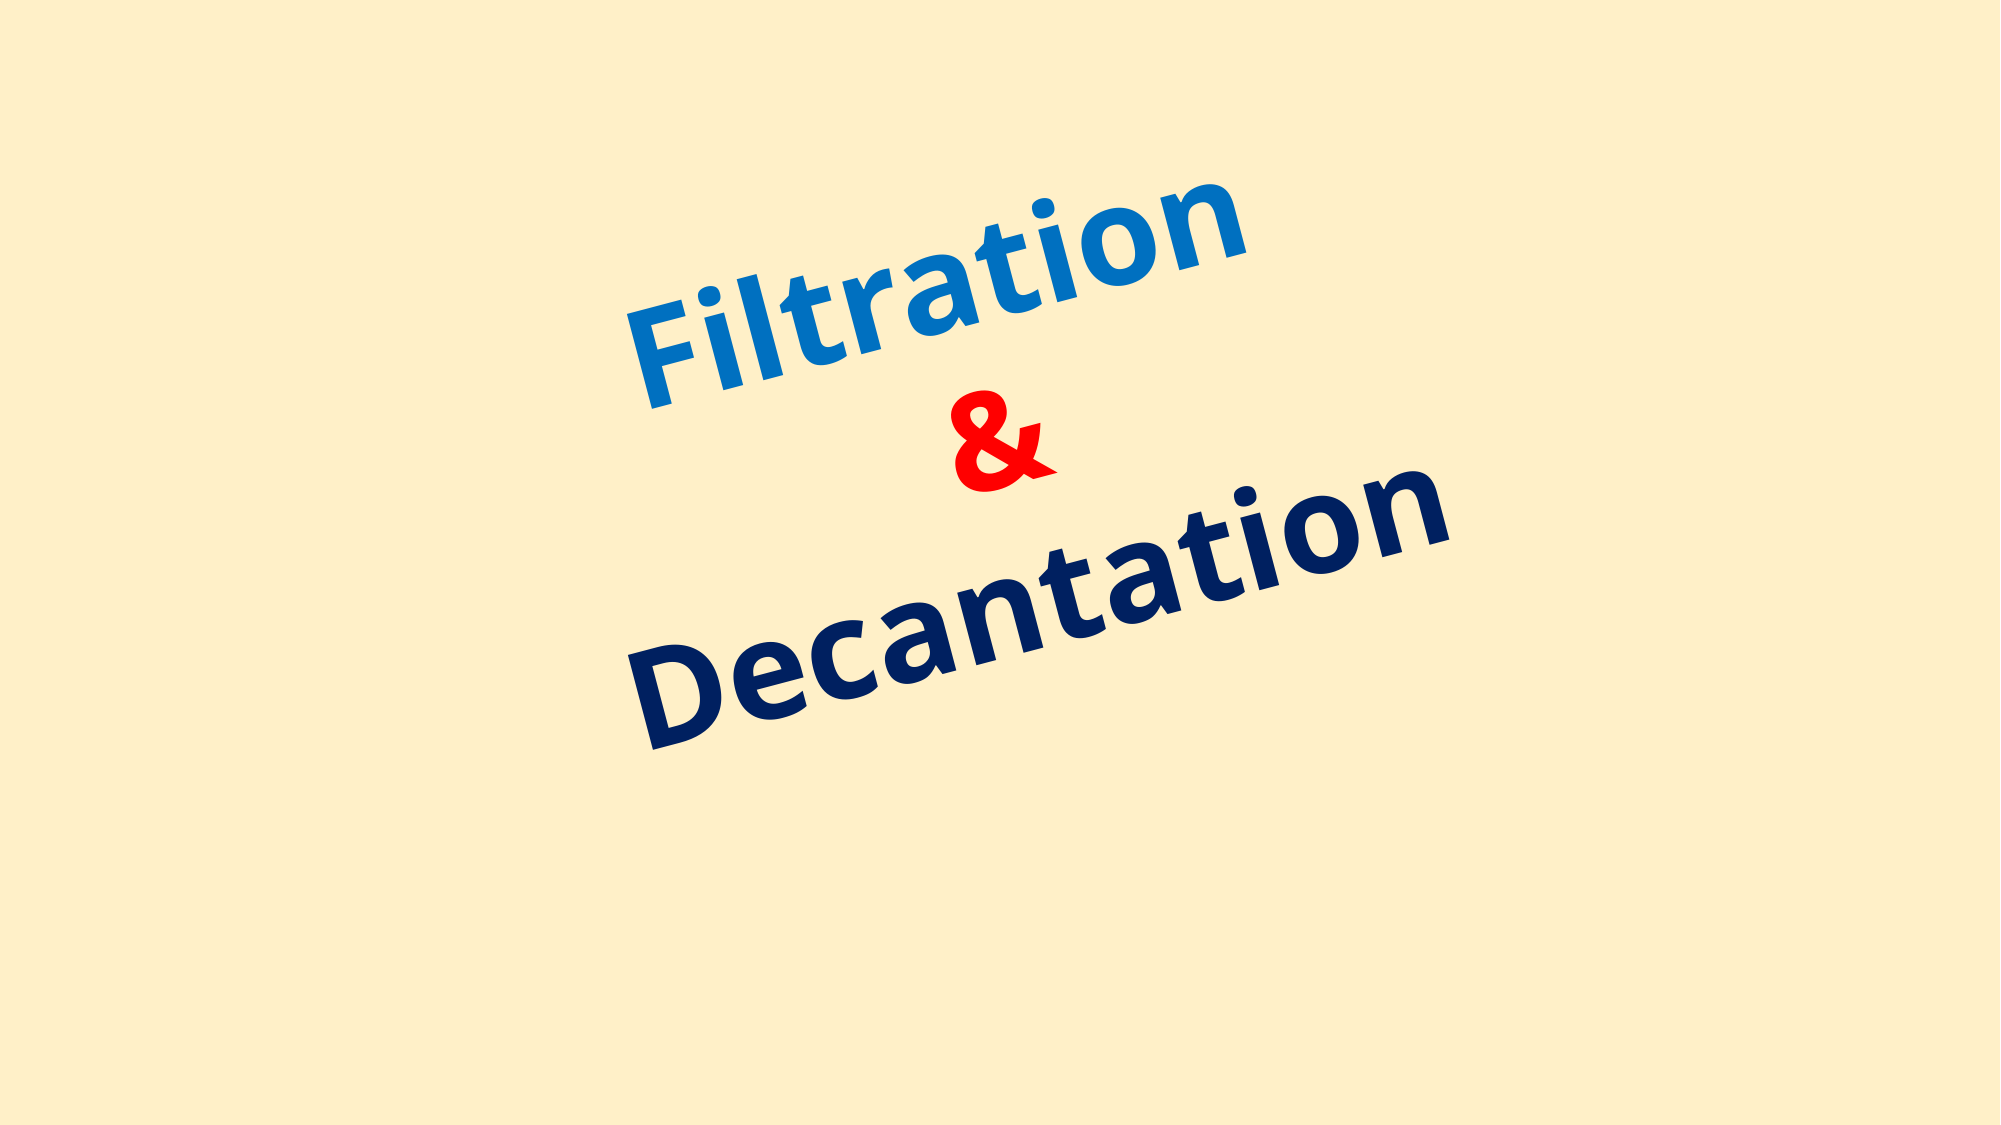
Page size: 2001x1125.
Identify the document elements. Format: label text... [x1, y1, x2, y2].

text_box Filtration & Decantation [385, 42, 1688, 1125]
